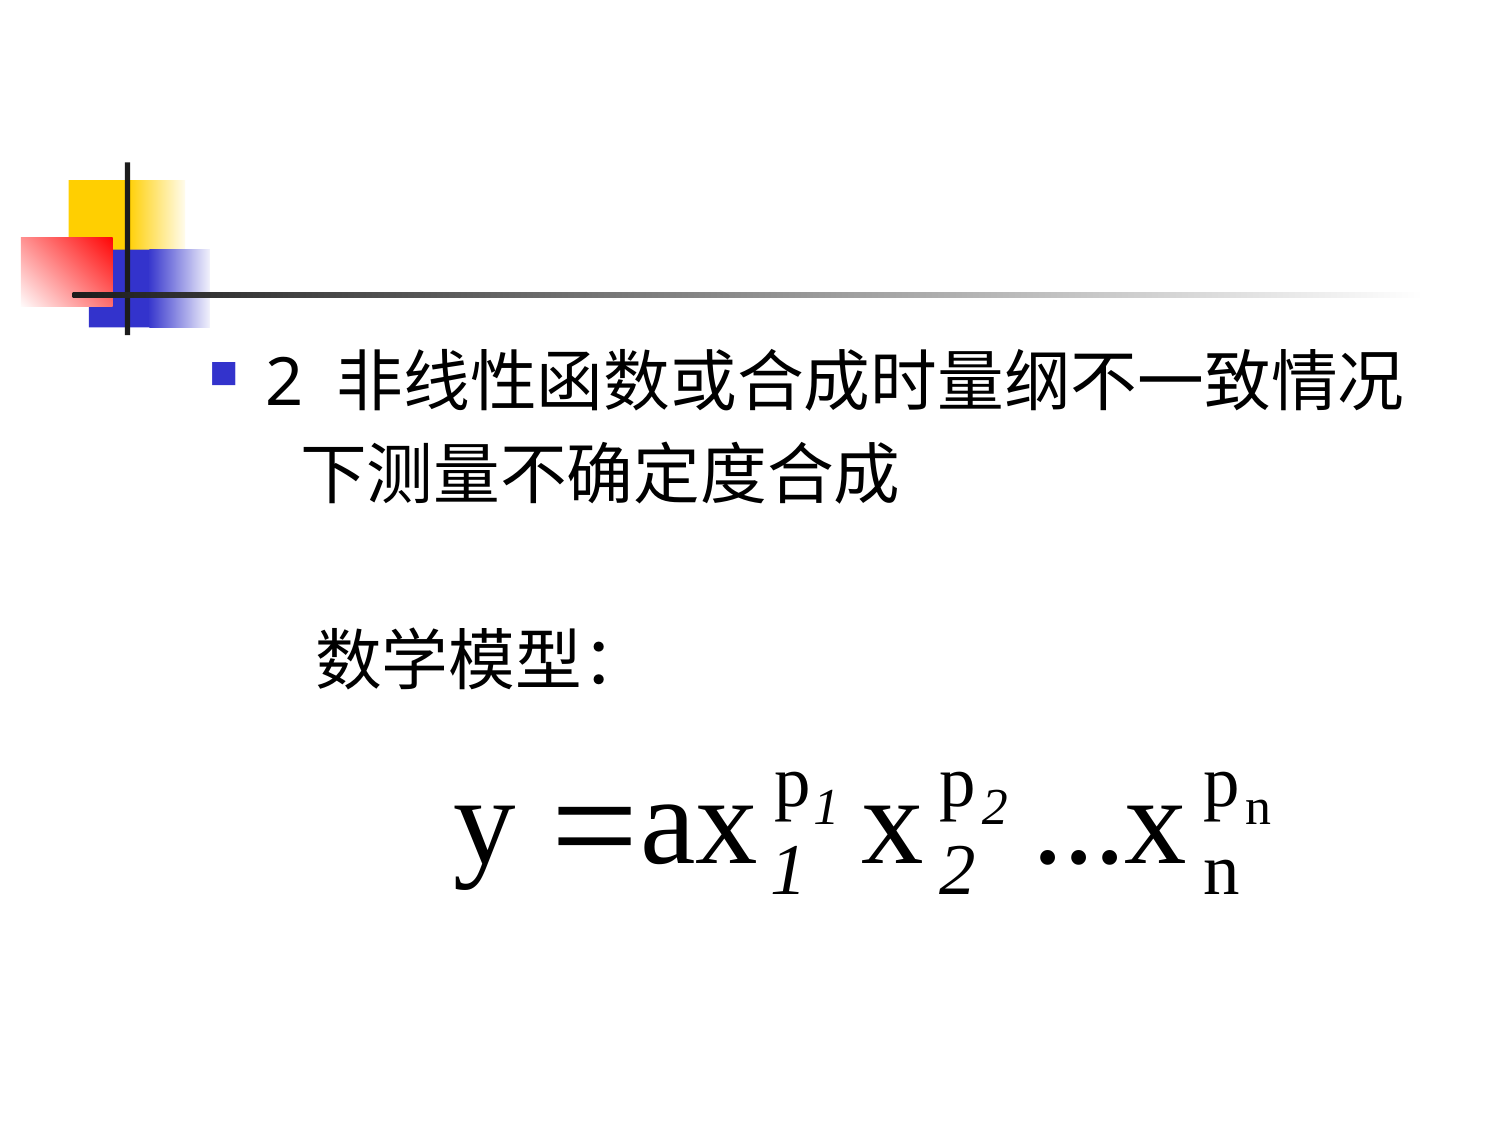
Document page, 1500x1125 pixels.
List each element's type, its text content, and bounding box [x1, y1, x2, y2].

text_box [430, 727, 1306, 916]
list 2 非线性函数或合成时量纲不一致情况 下测量不确定度合成 数学模型： [193, 544, 1470, 1007]
list 2 非线性函数或合成时量纲不一致情况 下测量不确定度合成 数学模型： [193, 330, 1470, 543]
